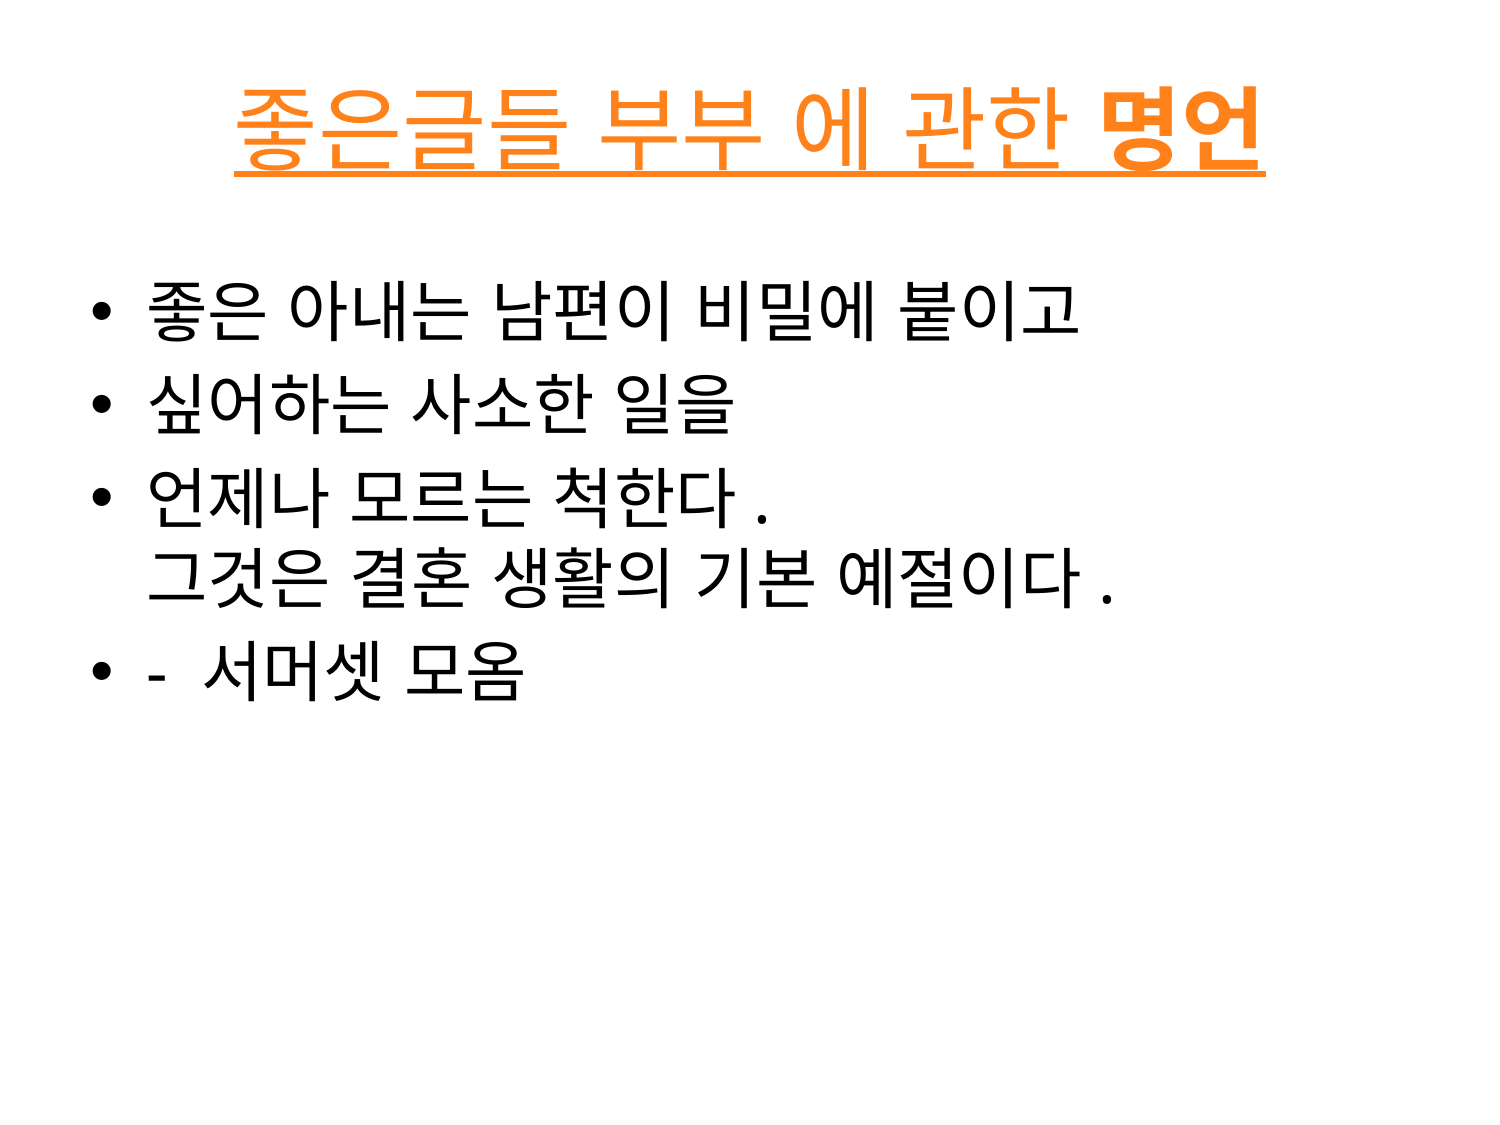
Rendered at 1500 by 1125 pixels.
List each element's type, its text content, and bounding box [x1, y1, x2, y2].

list 좋은 아내는 남편이 비밀에 붙이고 싶어하는 사소한 일을 언제나 모르는 척한다. 그것은 결혼 생활의 기본 예절이다. - 서머셋 모옴 [75, 262, 1425, 1005]
title 좋은글들 부부 에 관한 명언 [75, 45, 1425, 233]
